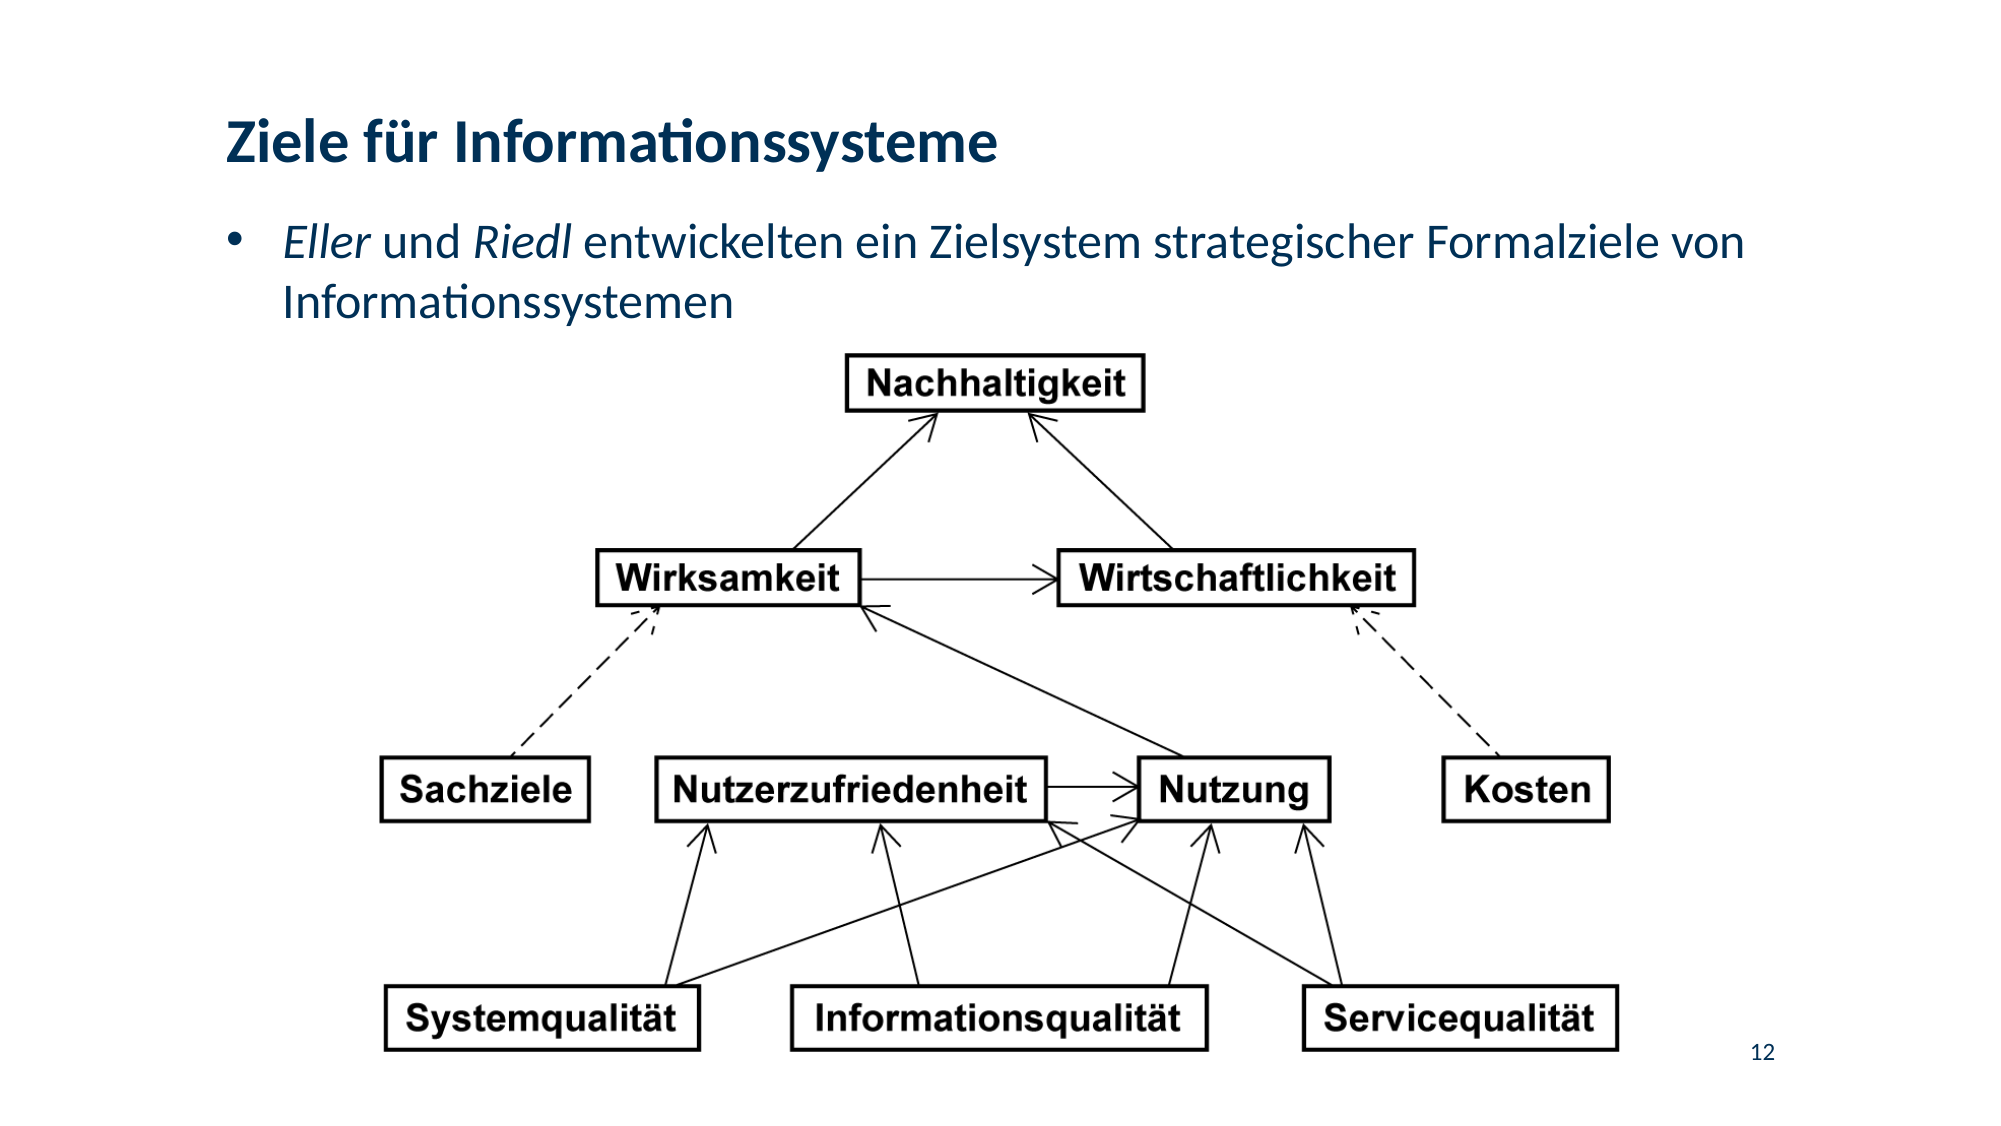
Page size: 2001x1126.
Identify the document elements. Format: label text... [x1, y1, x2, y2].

list Eller und Riedl entwickelten ein Zielsystem strategischer Formalziele von Informationssystemen [226, 208, 1774, 327]
picture [379, 353, 1621, 1053]
title Ziele für Informationssysteme [226, 100, 1286, 208]
slide_number 12 [1544, 1035, 1776, 1066]
